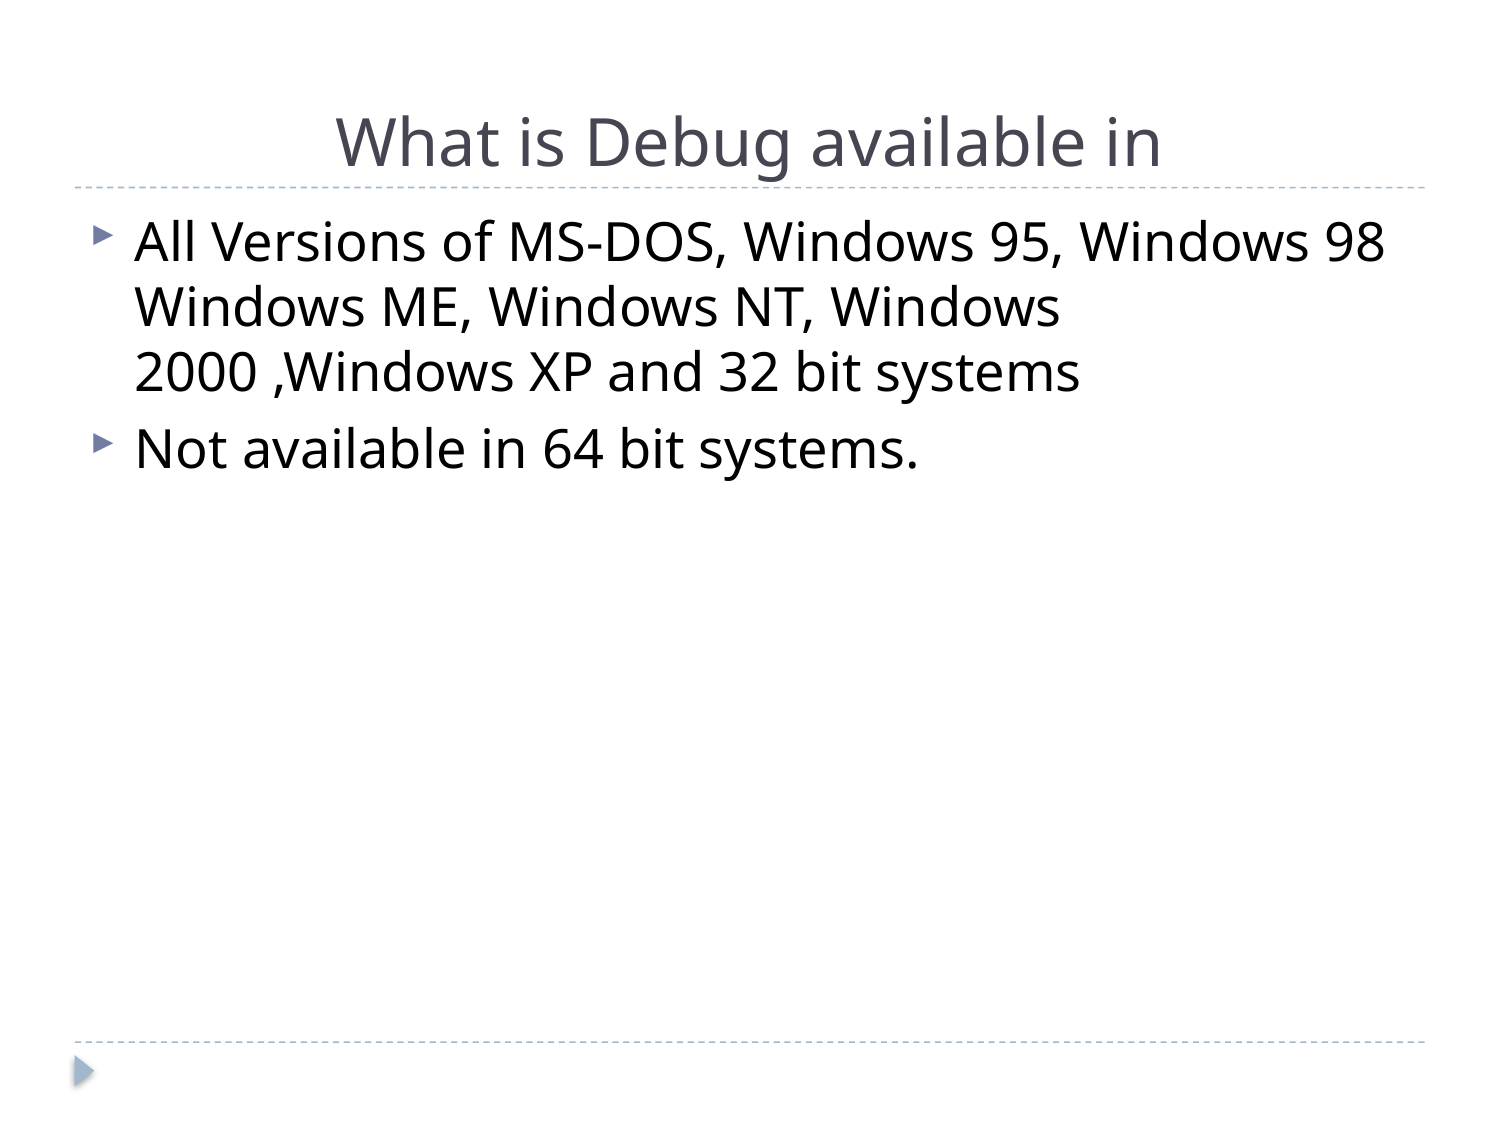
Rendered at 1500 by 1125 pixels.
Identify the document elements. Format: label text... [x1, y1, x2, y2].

title What is Debug available in [75, 24, 1425, 188]
list All Versions of MS-DOS, Windows 95, Windows 98 Windows ME, Windows NT, Windows 2000 ,Windows XP and 32 bit systems Not available in 64 bit systems. [75, 200, 1425, 1010]
